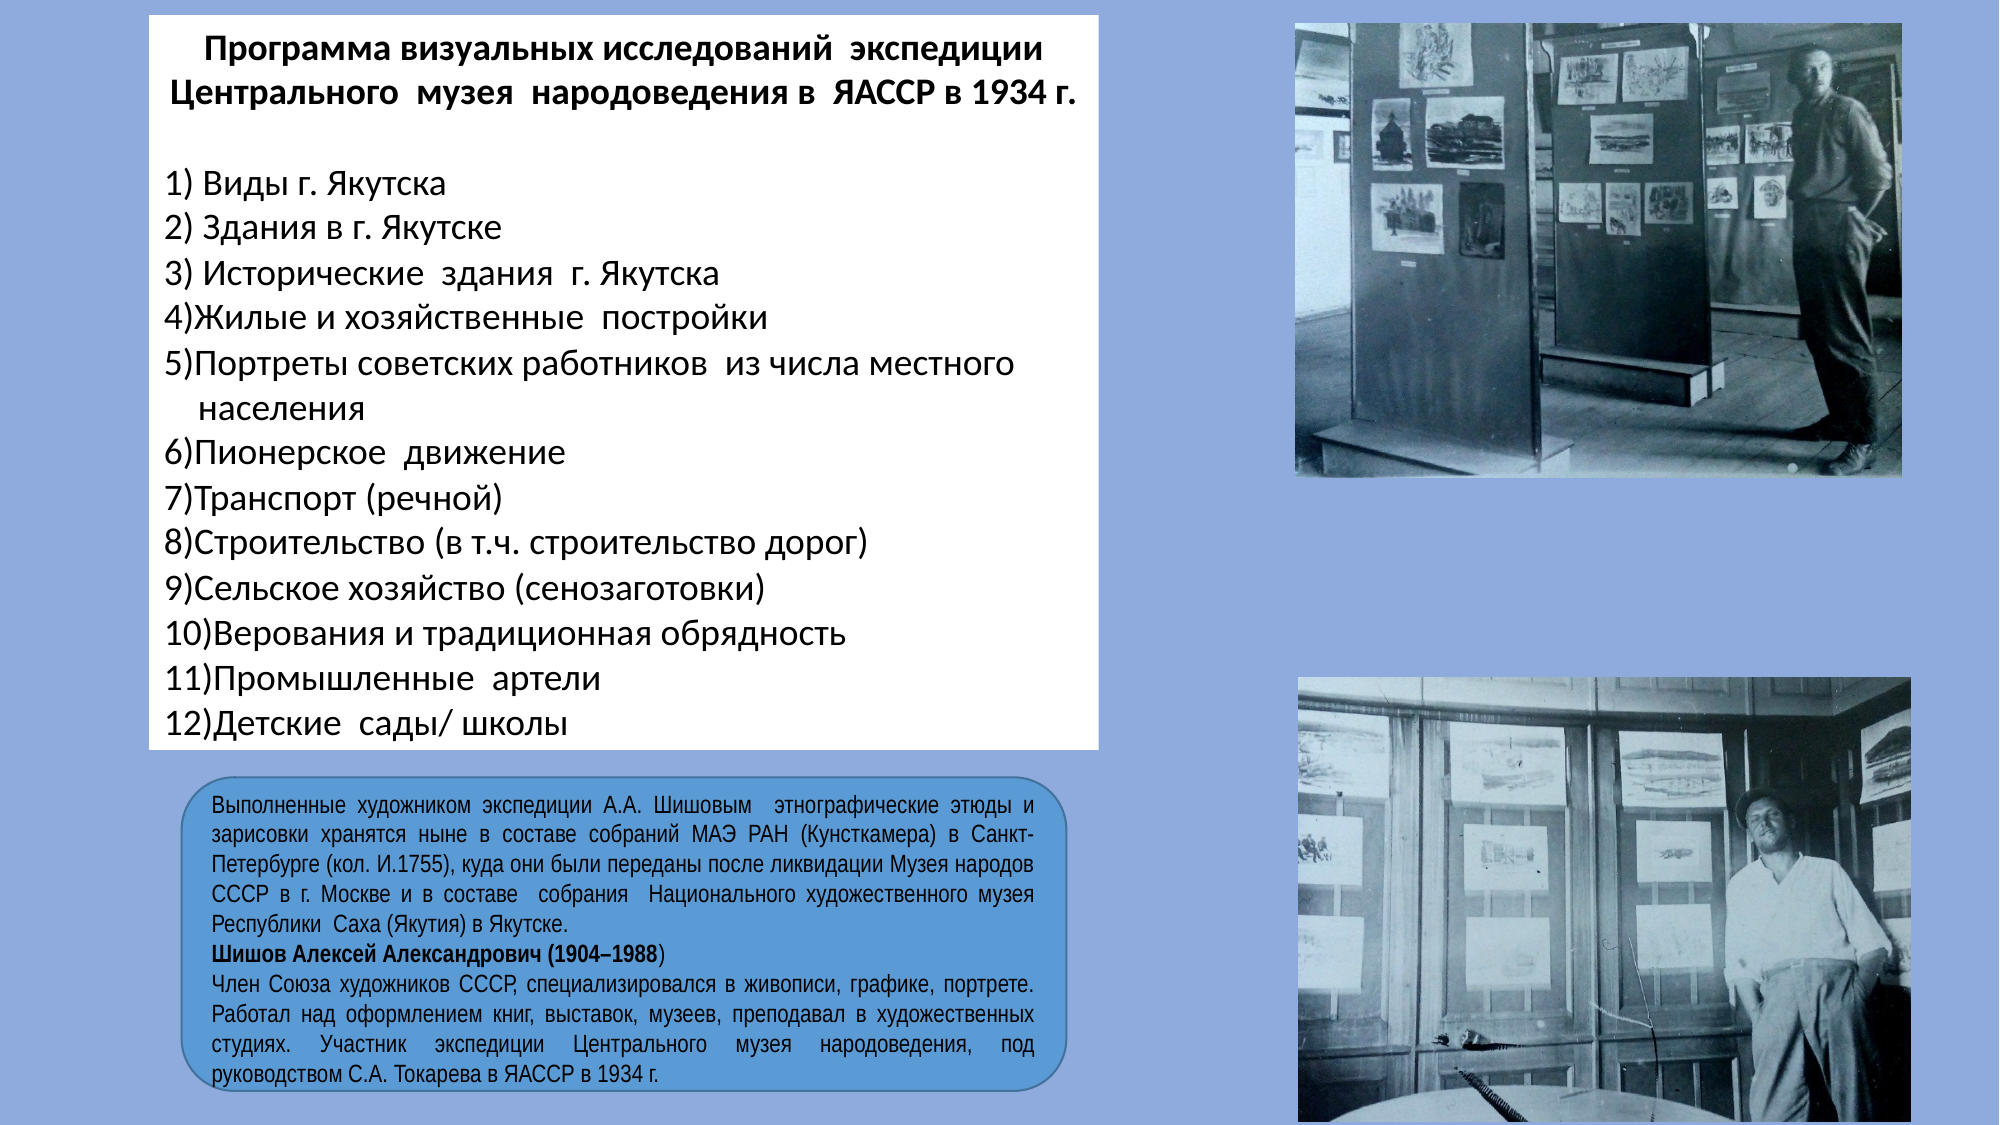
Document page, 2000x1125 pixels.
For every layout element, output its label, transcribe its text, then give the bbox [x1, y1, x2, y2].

text_box Программа визуальных исследований экспедиции Центрального музея народоведения в ЯАССР в 1934 г. 1) Виды г. Якутска 2) Здания в г. Якутске 3) Исторические здания г. Якутска 4)Жилые и хозяйственные постройки 5)Портреты советских работников из числа местного населения 6)Пионерское движение 7)Транспорт (речной) 8)Строительство (в т.ч. строительство дорог) 9)Сельское хозяйство (сенозаготовки) 10)Верования и традиционная обрядность 11)Промышленные артели 12)Детские сады/ школы [149, 15, 1099, 750]
text_box Выполненные художником экспедиции А.А. Шишовым этнографические этюды и зарисовки хранятся ныне в составе собраний МАЭ РАН (Кунсткамера) в Санкт-Петербурге (кол. И.1755), куда они были переданы после ликвидации Музея народов СССР в г. Москве и в составе собрания Национального художественного музея Республики Саха (Якутия) в Якутске. Шишов Алексей Александрович (1904–1988) Член Союза художников СССР, специализировался в живописи, графике, портрете. Работал над оформлением книг, выставок, музеев, преподавал в художественных студиях. Участник экспедиции Центрального музея народоведения, под руководством С.А. Токарева в ЯАССР в 1934 г. [180, 776, 1068, 1092]
picture [1294, 23, 1902, 478]
picture [1298, 677, 1911, 1122]
